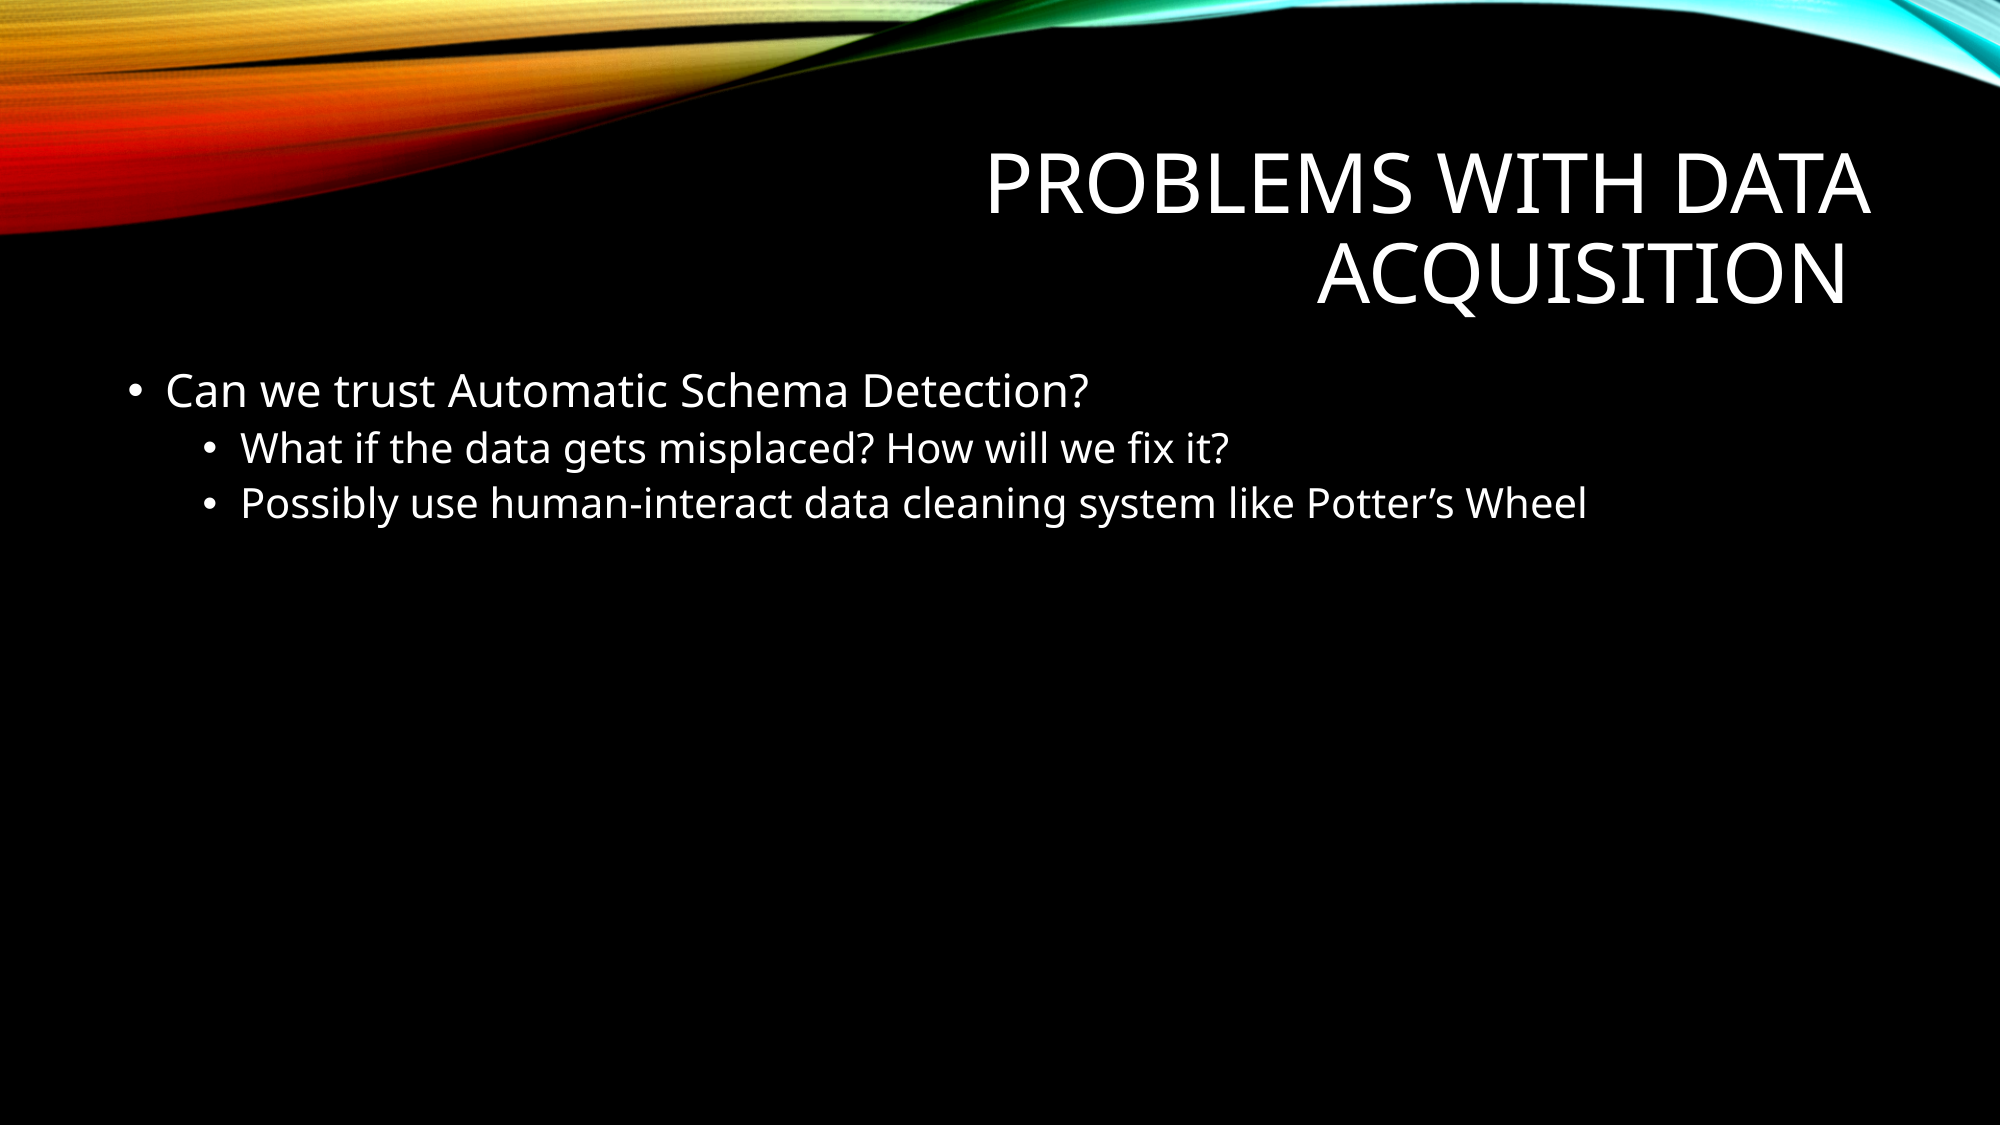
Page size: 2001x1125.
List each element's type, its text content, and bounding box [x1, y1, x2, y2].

title Problems with Data acquisition [474, 125, 1888, 338]
picture [0, 0, 2000, 237]
list Can we trust Automatic Schema Detection? What if the data gets misplaced? How will we fix it? Possibly use human-interact data cleaning system like Potter’s Wheel [112, 360, 1888, 1021]
